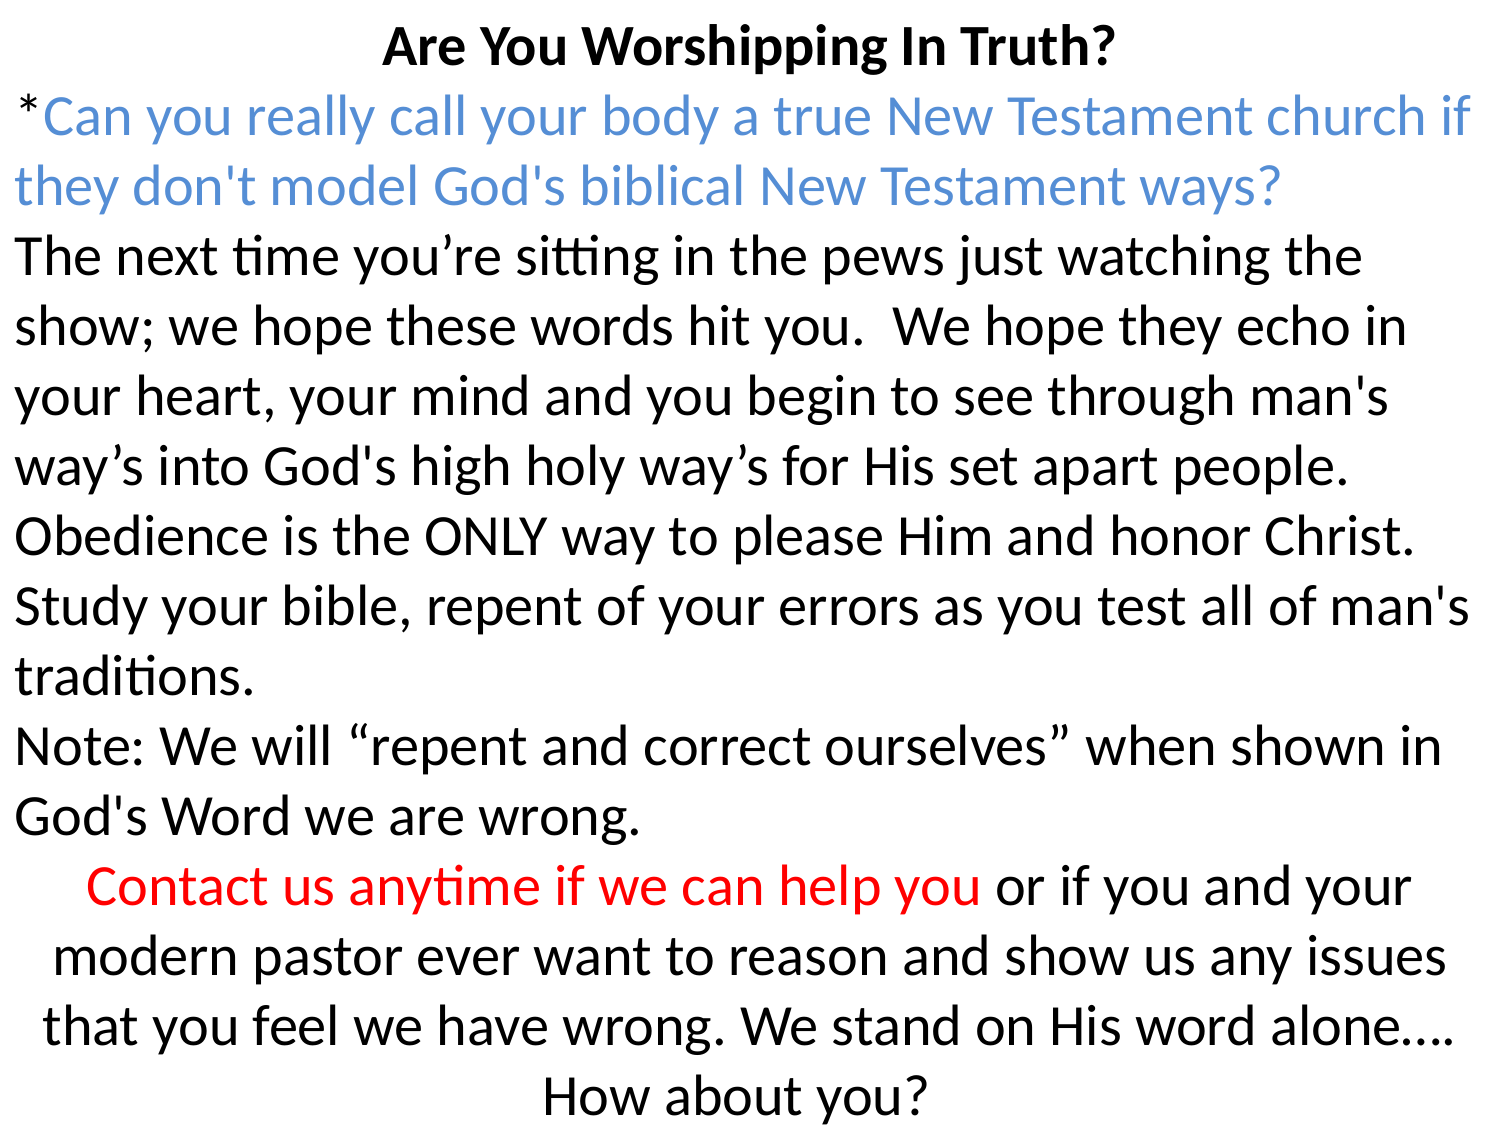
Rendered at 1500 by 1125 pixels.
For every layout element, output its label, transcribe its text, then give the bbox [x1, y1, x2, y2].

text_box Are You Worshipping In Truth? *Can you really call your body a true New Testament church if they don't model God's biblical New Testament ways? The next time you’re sitting in the pews just watching the show; we hope these words hit you. We hope they echo in your heart, your mind and you begin to see through man's way’s into God's high holy way’s for His set apart people. Obedience is the ONLY way to please Him and honor Christ. Study your bible, repent of your errors as you test all of man's traditions. Note: We will “repent and correct ourselves” when shown in God's Word we are wrong. Contact us anytime if we can help you or if you and your modern pastor ever want to reason and show us any issues that you feel we have wrong. We stand on His word alone…. How about you? [0, 0, 1500, 1125]
